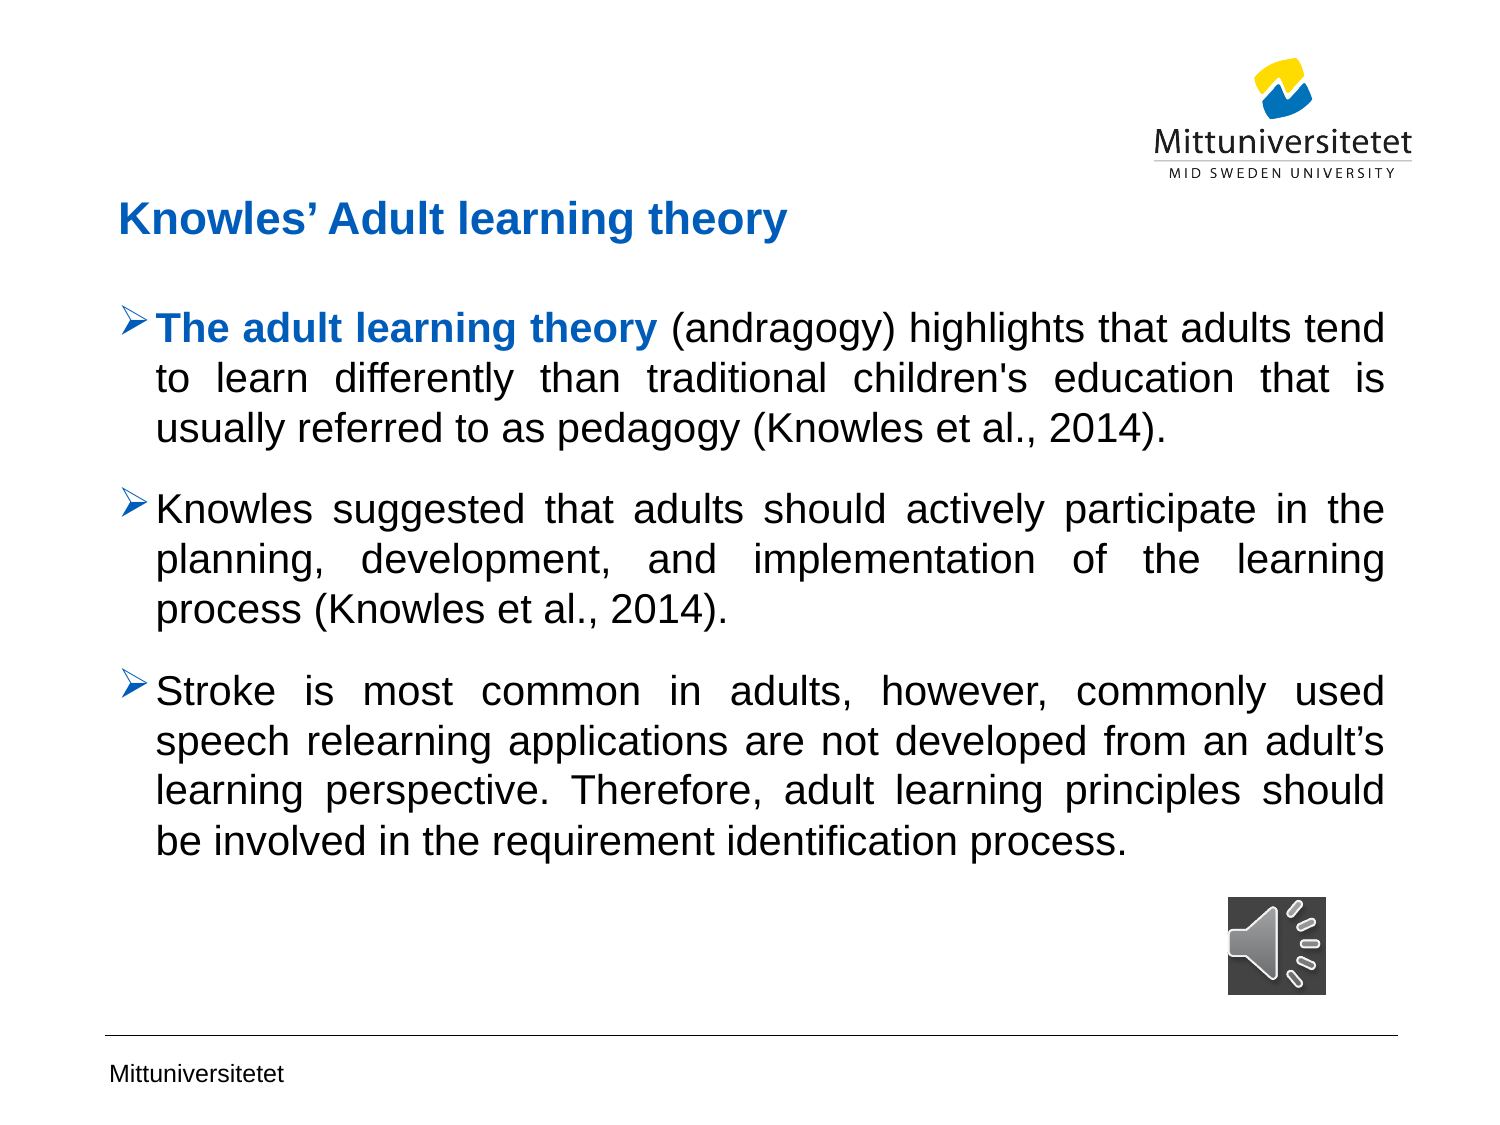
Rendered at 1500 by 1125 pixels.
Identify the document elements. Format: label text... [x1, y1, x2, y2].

list The adult learning theory (andragogy) highlights that adults tend to learn differently than traditional children's education that is usually referred to as pedagogy (Knowles et al., 2014). Knowles suggested that adults should actively participate in the planning, development, and implementation of the learning process (Knowles et al., 2014). Stroke is most common in adults, however, commonly used speech relearning applications are not developed from an adult’s learning perspective. Therefore, adult learning principles should be involved in the requirement identification process. [103, 293, 1402, 997]
title Knowles’ Adult learning theory [103, 160, 1402, 241]
picture [1226, 896, 1327, 997]
picture [1154, 58, 1412, 178]
